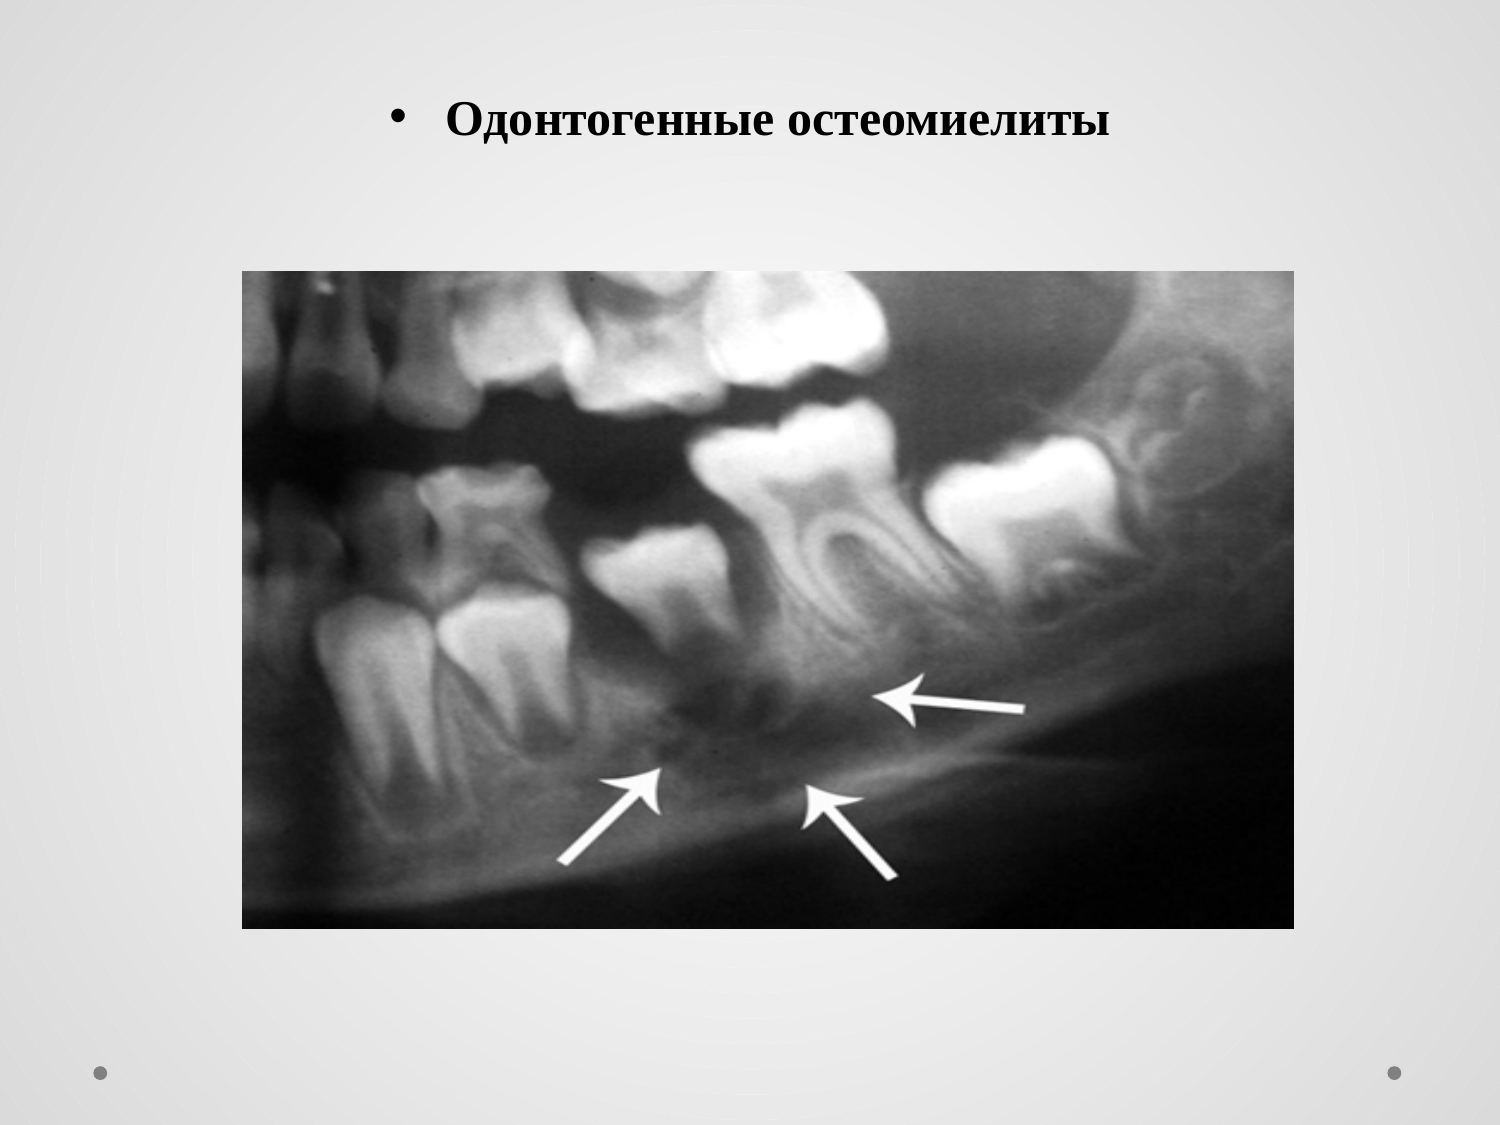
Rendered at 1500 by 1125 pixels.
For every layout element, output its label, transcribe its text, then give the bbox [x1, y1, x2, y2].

list Одонтогенные остеомиелиты [75, 78, 1425, 1005]
picture [241, 271, 1294, 929]
